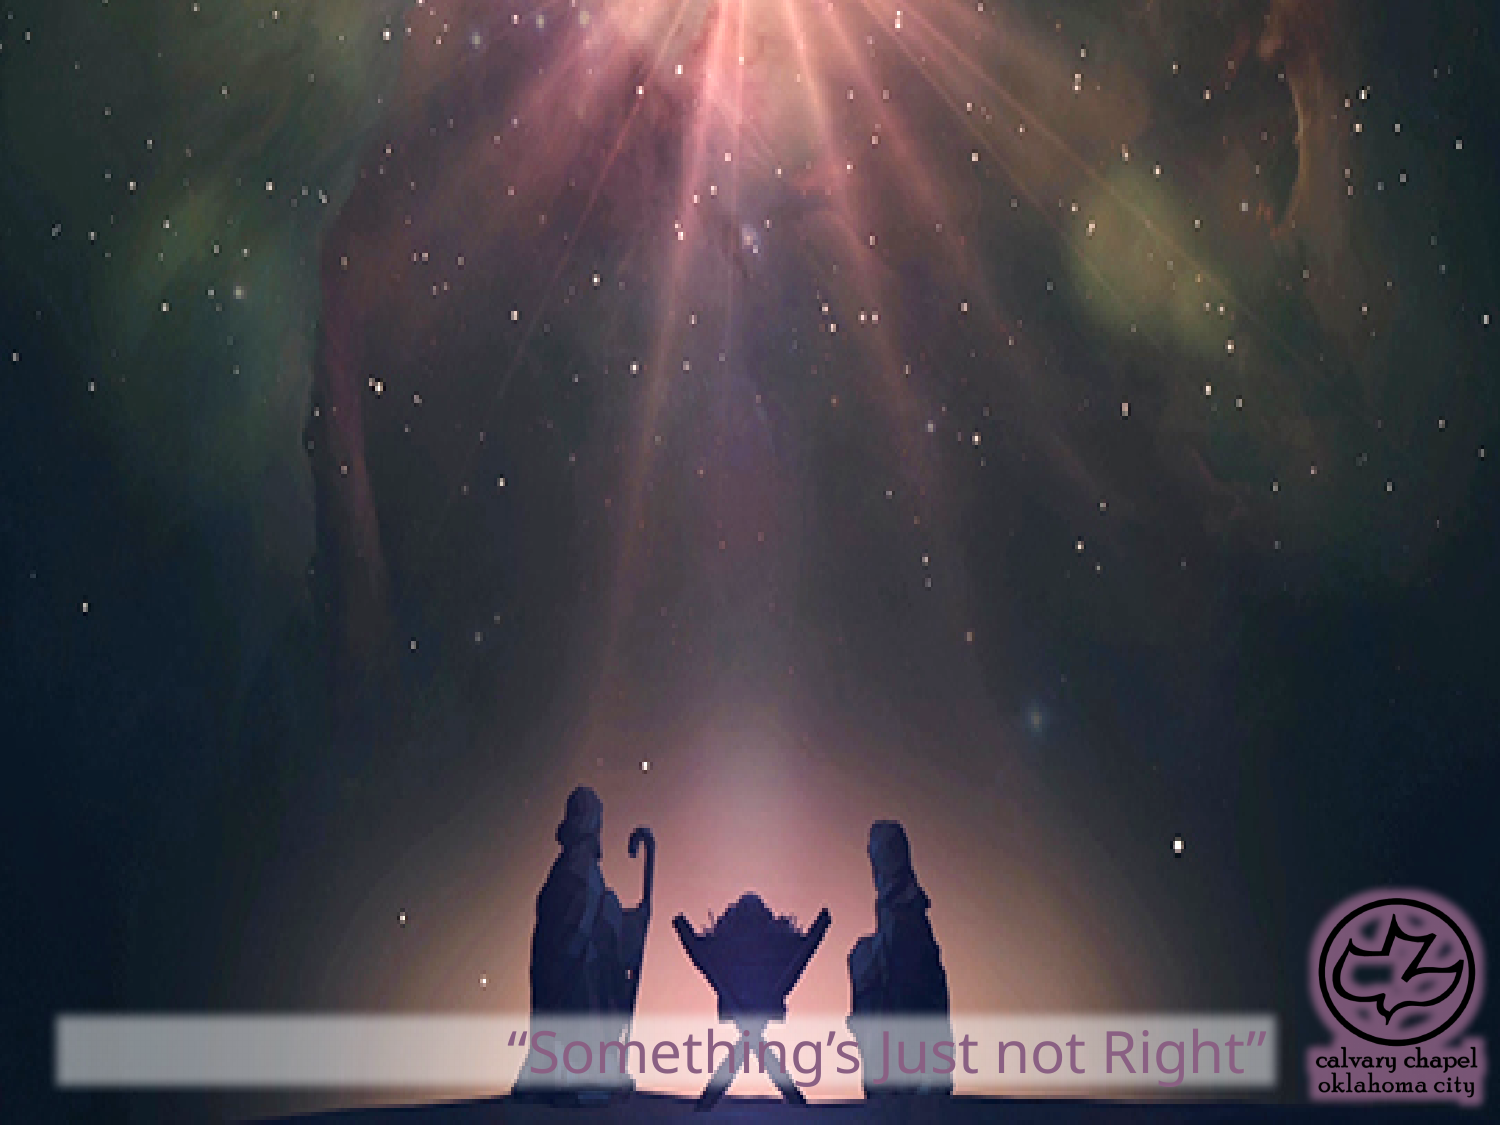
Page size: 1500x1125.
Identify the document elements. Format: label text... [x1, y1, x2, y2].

text_box More war 47% [60, 1019, 1273, 1083]
text_box “Something’s Just not Right” [64, 1024, 1269, 1079]
picture [0, 0, 1500, 1125]
